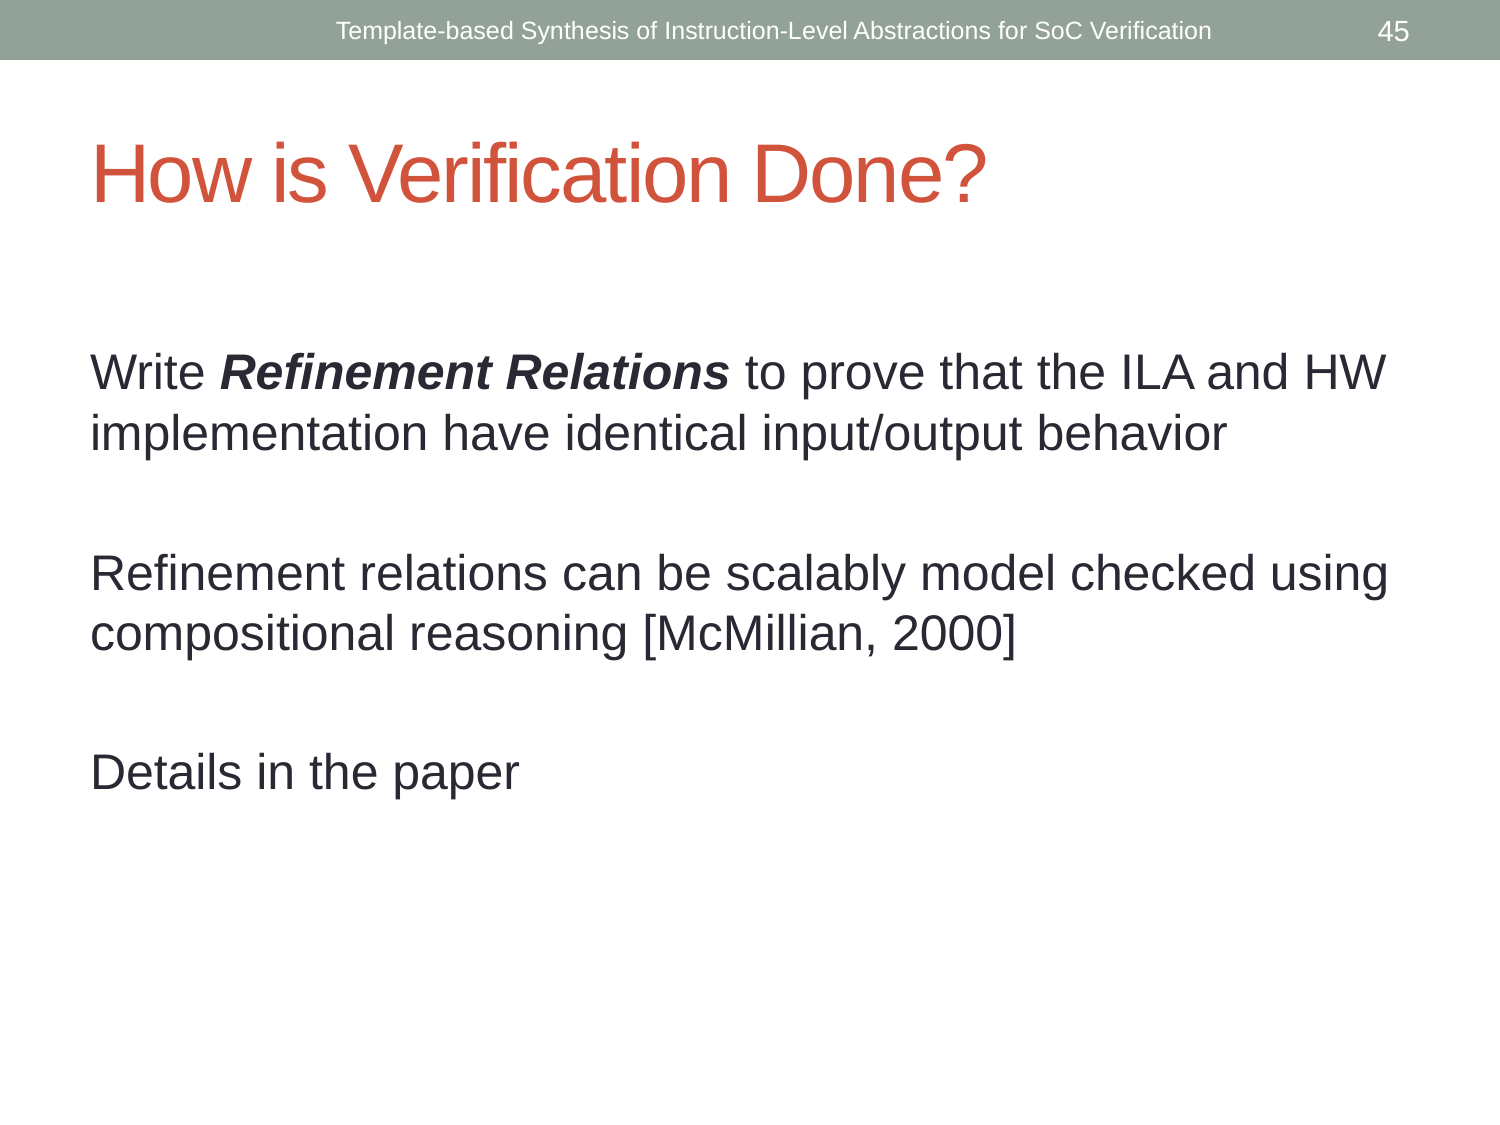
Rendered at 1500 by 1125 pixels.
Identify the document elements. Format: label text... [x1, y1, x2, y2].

slide_number 45 [1250, 3, 1425, 57]
list Write Refinement Relations to prove that the ILA and HW implementation have identical input/output behavior Refinement relations can be scalably model checked using compositional reasoning [McMillian, 2000] Details in the paper [75, 262, 1425, 1063]
footer Template-based Synthesis of Instruction-Level Abstractions for SoC Verification [312, 3, 1238, 57]
title How is Verification Done? [75, 87, 1425, 250]
